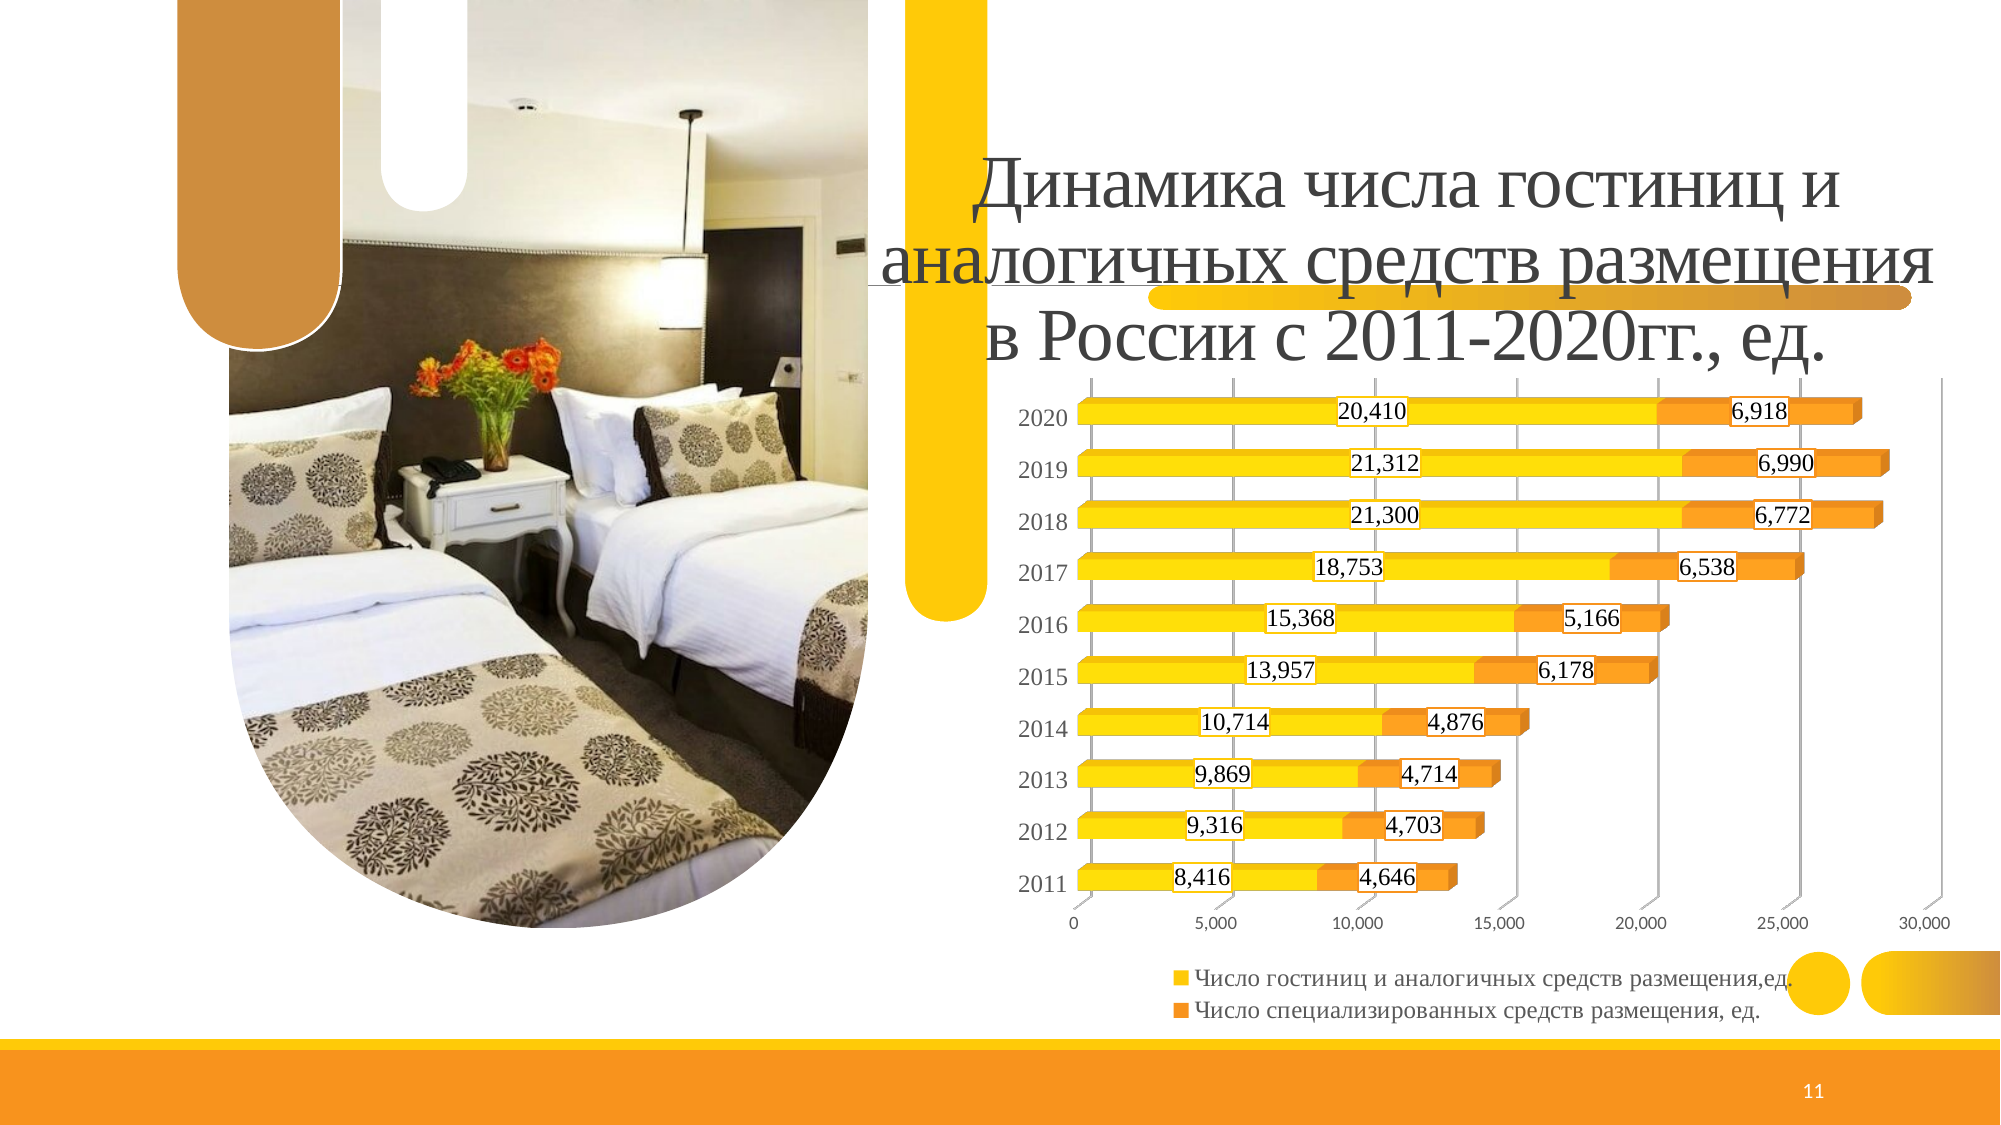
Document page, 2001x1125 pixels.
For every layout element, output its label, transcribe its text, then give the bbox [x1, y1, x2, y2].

chart [997, 364, 1971, 1031]
title Динамика числа гостиниц и аналогичных средств размещения в России с 2011-2020гг., ед. [878, 136, 1971, 383]
slide_number 11 [1624, 1059, 1840, 1120]
picture [228, 0, 869, 929]
